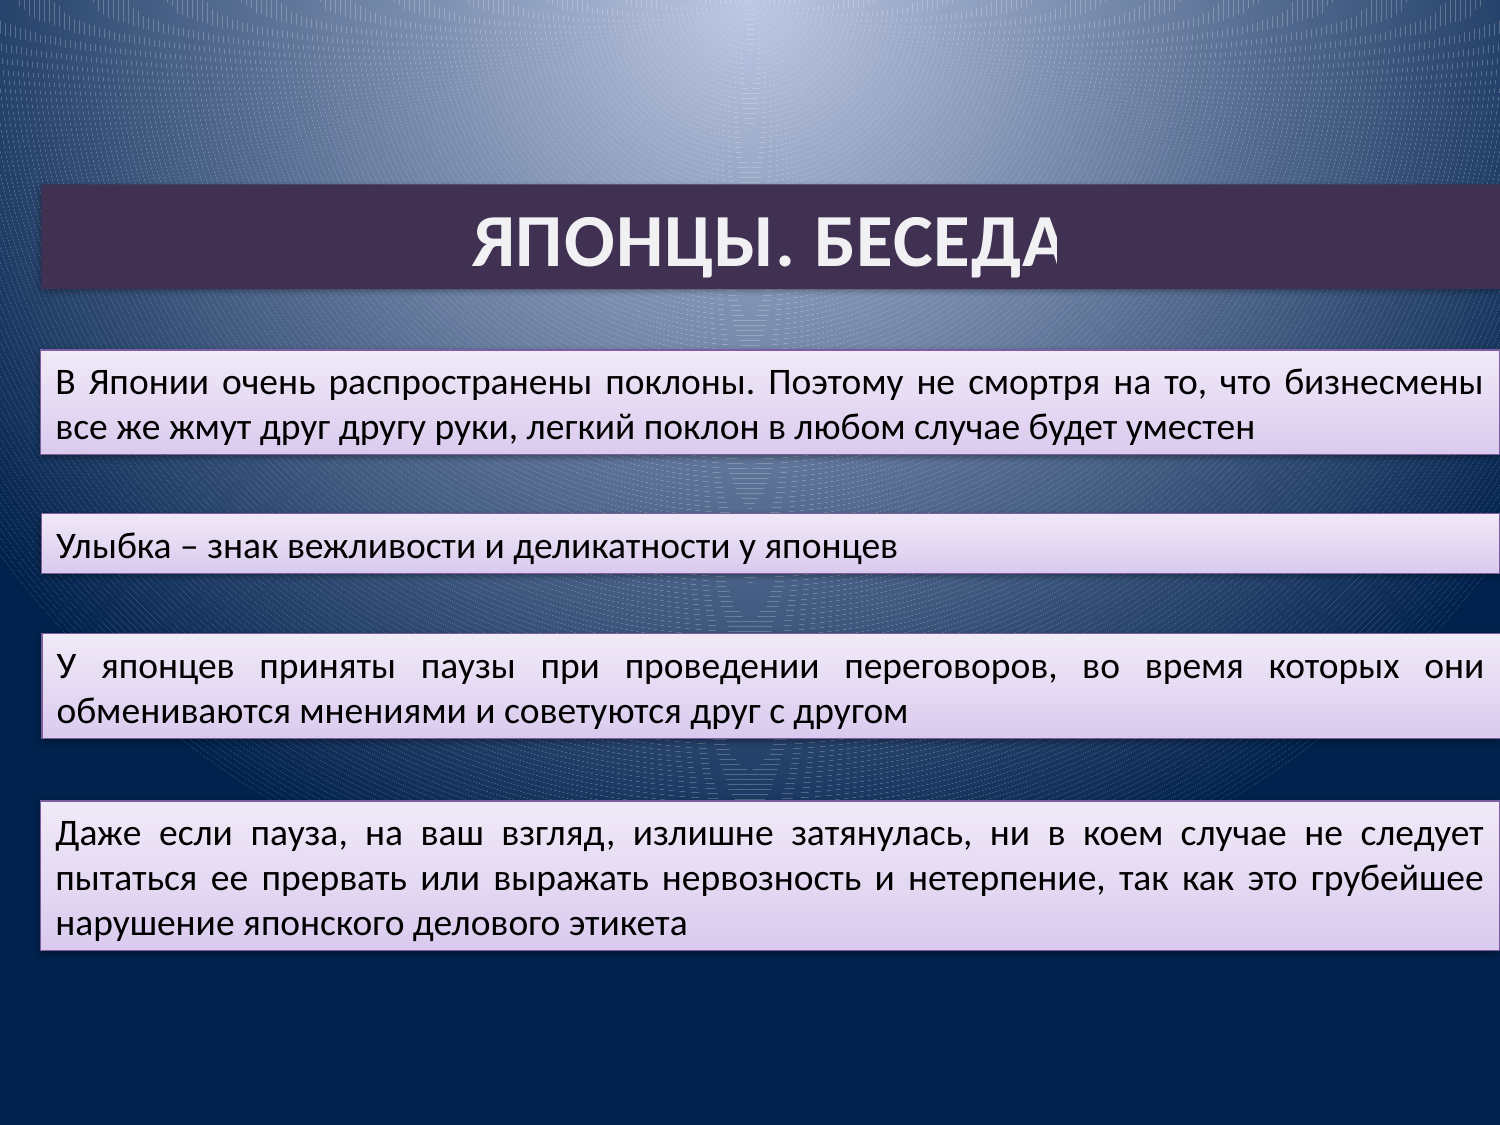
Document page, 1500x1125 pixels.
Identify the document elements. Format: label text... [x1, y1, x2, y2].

text_box ЯПОНЦЫ. БЕСЕДА [41, 184, 1500, 290]
text_box У японцев приняты паузы при проведении переговоров, во время которых они обмениваются мнениями и советуются друг с другом [41, 633, 1500, 739]
text_box В Японии очень распространены поклоны. Поэтому не смортря на то, что бизнесмены все же жмут друг другу руки, легкий поклон в любом случае будет уместен [40, 349, 1500, 455]
text_box Даже если пауза, на ваш взгляд, излишне затянулась, ни в коем случае не следует пытаться ее прервать или выражать нервозность и нетерпение, так как это грубейшее нарушение японского делового этикета [40, 800, 1500, 951]
text_box Улыбка – знак вежливости и деликатности у японцев [41, 513, 1500, 574]
